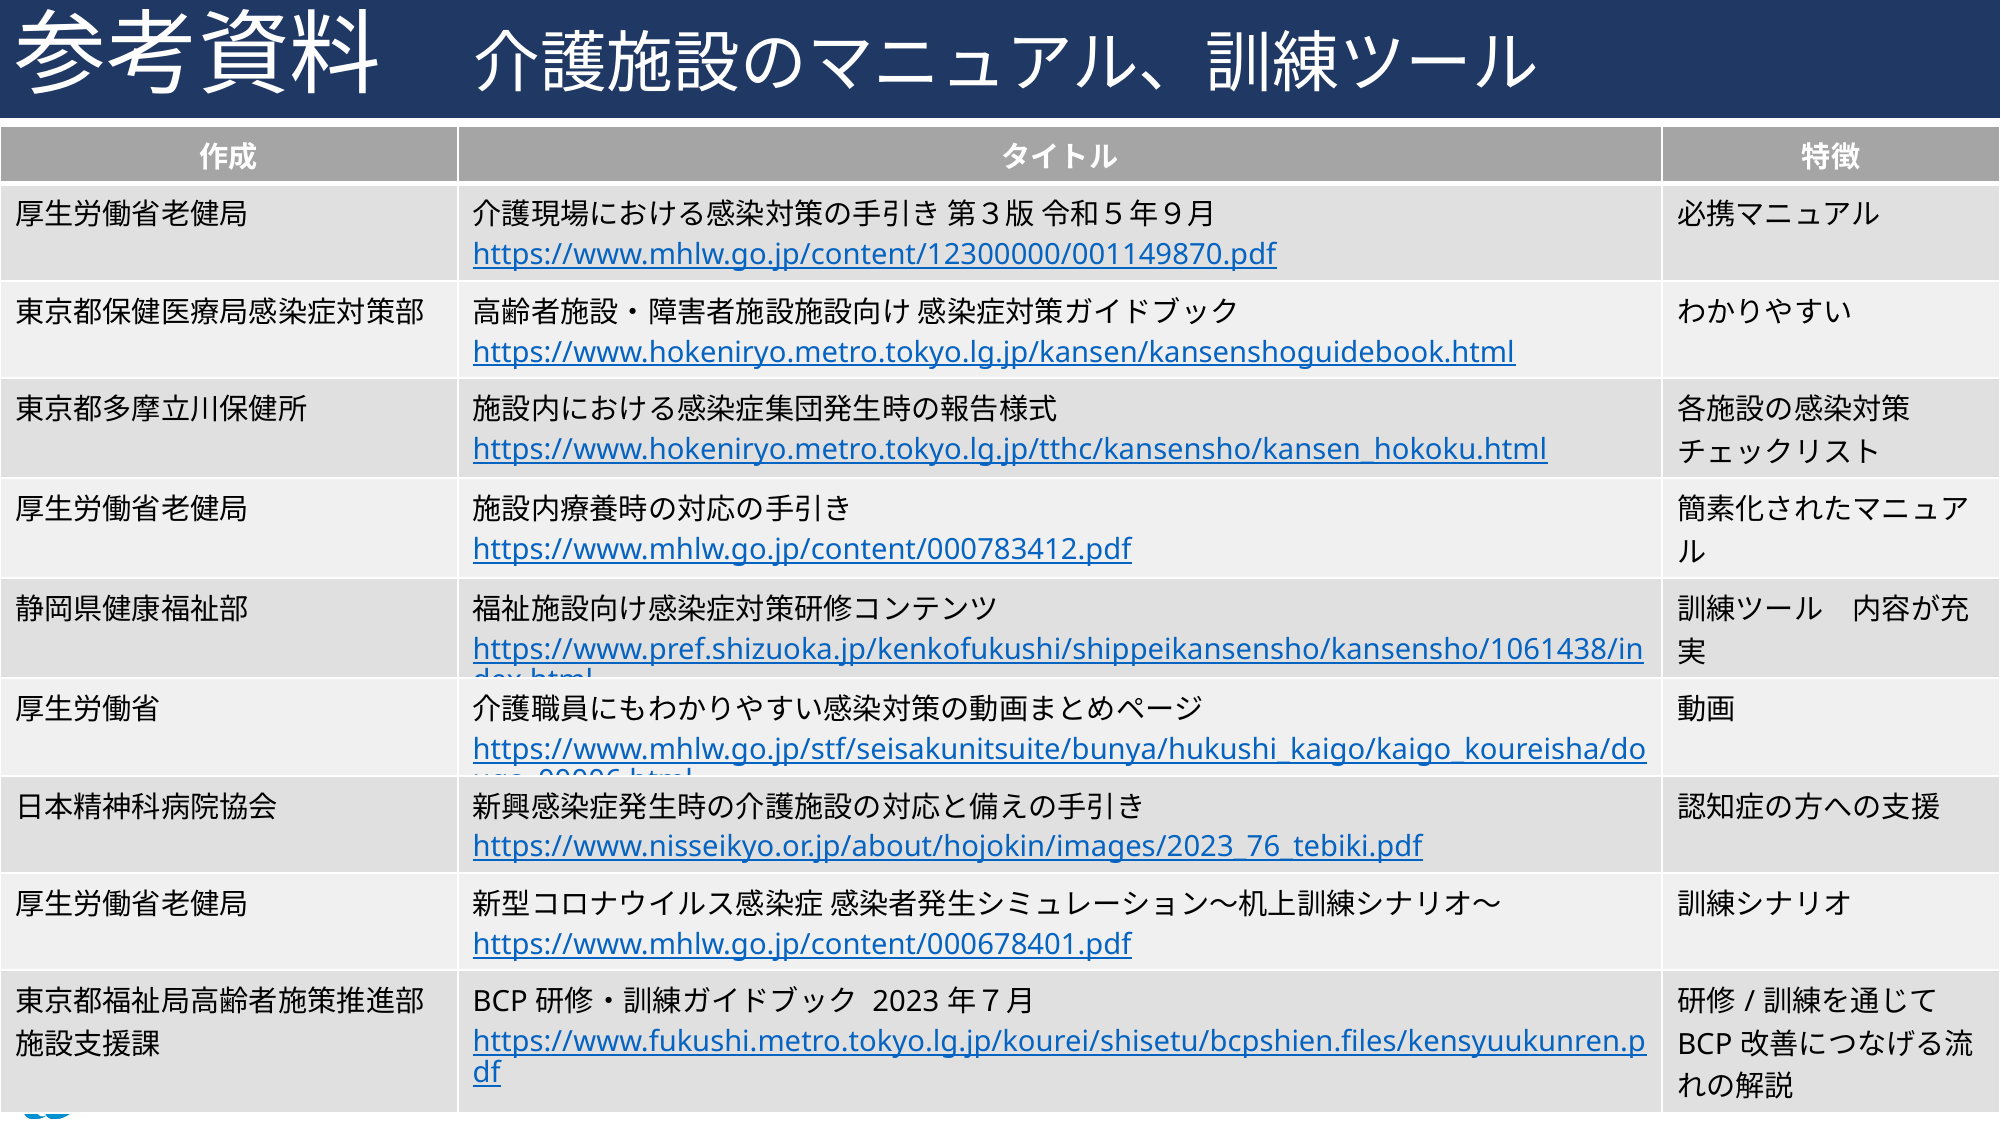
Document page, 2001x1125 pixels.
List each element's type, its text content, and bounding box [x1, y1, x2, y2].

text_box 参考資料 介護施設のマニュアル、訓練ツール [0, 0, 2000, 118]
table_header 作成 [1, 127, 457, 181]
table_cell 厚生労働省老健局 [1, 479, 457, 577]
table_cell 各施設の感染対策チェックリスト [1663, 379, 1999, 477]
table_header 特徴 [1663, 127, 1999, 181]
table_cell 動画 [1663, 679, 1999, 775]
picture [39, 1114, 48, 1119]
table_cell 日本精神科病院協会 [1, 777, 457, 872]
table_cell 福祉施設向け感染症対策研修コンテンツ https://www.pref.shizuoka.jp/kenkofukushi/shippeikansensho/kansensho/1061438/index.html [459, 579, 1661, 677]
table_cell 静岡県健康福祉部 [1, 579, 457, 677]
table_cell 介護職員にもわかりやすい感染対策の動画まとめページ https://www.mhlw.go.jp/stf/seisakunitsuite/bunya/hukushi_kaigo/kaigo_koureisha/douga_00006.html [459, 679, 1661, 775]
table_cell 東京都多摩立川保健所 [1, 379, 457, 477]
table_cell 認知症の方への支援 [1663, 777, 1999, 872]
table_cell わかりやすい [1663, 282, 1999, 377]
table_cell 訓練ツール 内容が充実 [1663, 579, 1999, 677]
table_cell 高齢者施設・障害者施設施設向け 感染症対策ガイドブック https://www.hokeniryo.metro.tokyo.lg.jp/kansen/kansenshoguidebook.html [459, 282, 1661, 377]
table_cell 新興感染症発生時の介護施設の対応と備えの手引き https://www.nisseikyo.or.jp/about/hojokin/images/2023_76_tebiki.pdf [459, 777, 1661, 872]
table_cell 厚生労働省老健局 [1, 186, 457, 280]
table_header タイトル [459, 127, 1661, 181]
picture [2, 1114, 27, 1119]
table_cell 新型コロナウイルス感染症 感染者発生シミュレーション～机上訓練シナリオ～ https://www.mhlw.go.jp/content/000678401.pdf [459, 874, 1661, 969]
picture [64, 1114, 89, 1119]
table_cell 施設内における感染症集団発生時の報告様式 https://www.hokeniryo.metro.tokyo.lg.jp/tthc/kansensho/kansen_hokoku.html [459, 379, 1661, 477]
table_cell 簡素化されたマニュアル [1663, 479, 1999, 577]
table_cell 東京都福祉局高齢者施策推進部 施設支援課 [1, 971, 457, 1112]
table_cell 厚生労働省 [1, 679, 457, 775]
table_cell 厚生労働省老健局 [1, 874, 457, 969]
table_cell 介護現場における感染対策の手引き 第３版 令和５年９月 https://www.mhlw.go.jp/content/12300000/001149870.pdf [459, 186, 1661, 280]
table_cell BCP研修・訓練ガイドブック 2023年７月 https://www.fukushi.metro.tokyo.lg.jp/kourei/shisetu/bcpshien.files/kensyuukunren.pdf [459, 971, 1661, 1112]
table_cell 東京都保健医療局感染症対策部 [1, 282, 457, 377]
table_cell 研修/訓練を通じてBCP改善につなげる流れの解説 [1663, 971, 1999, 1112]
table_cell 施設内療養時の対応の手引き https://www.mhlw.go.jp/content/000783412.pdf [459, 479, 1661, 577]
table_cell 必携マニュアル [1663, 186, 1999, 280]
table_cell 訓練シナリオ [1663, 874, 1999, 969]
